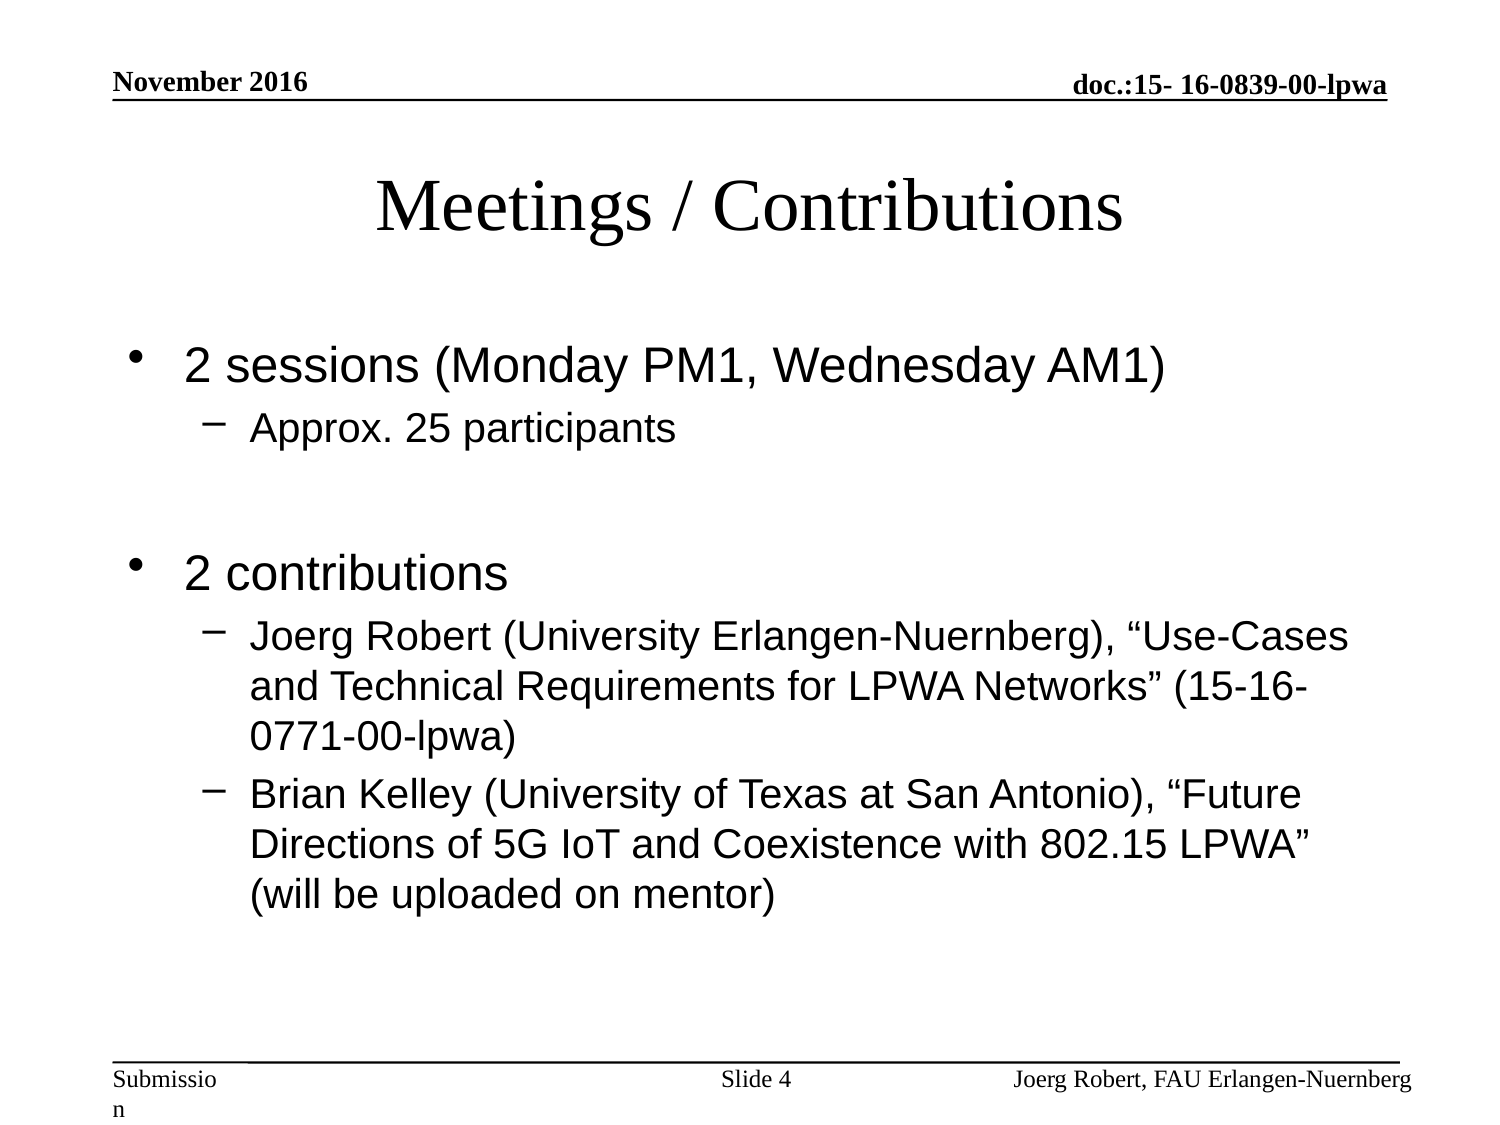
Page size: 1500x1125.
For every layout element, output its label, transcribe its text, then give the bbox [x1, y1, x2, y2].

footer Joerg Robert, FAU Erlangen-Nuernberg [900, 1062, 1413, 1093]
title Meetings / Contributions [112, 112, 1388, 288]
list 2 sessions (Monday PM1, Wednesday AM1) Approx. 25 participants 2 contributions Joerg Robert (University Erlangen-Nuernberg), “Use-Cases and Technical Requirements for LPWA Networks” (15-16-0771-00-lpwa) Brian Kelley (University of Texas at San Antonio), “Future Directions of 5G IoT and Coexistence with 802.15 LPWA” (will be uploaded on mentor) [112, 324, 1388, 1000]
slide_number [112, 62, 375, 98]
slide_number Slide 4 [720, 1062, 792, 1093]
